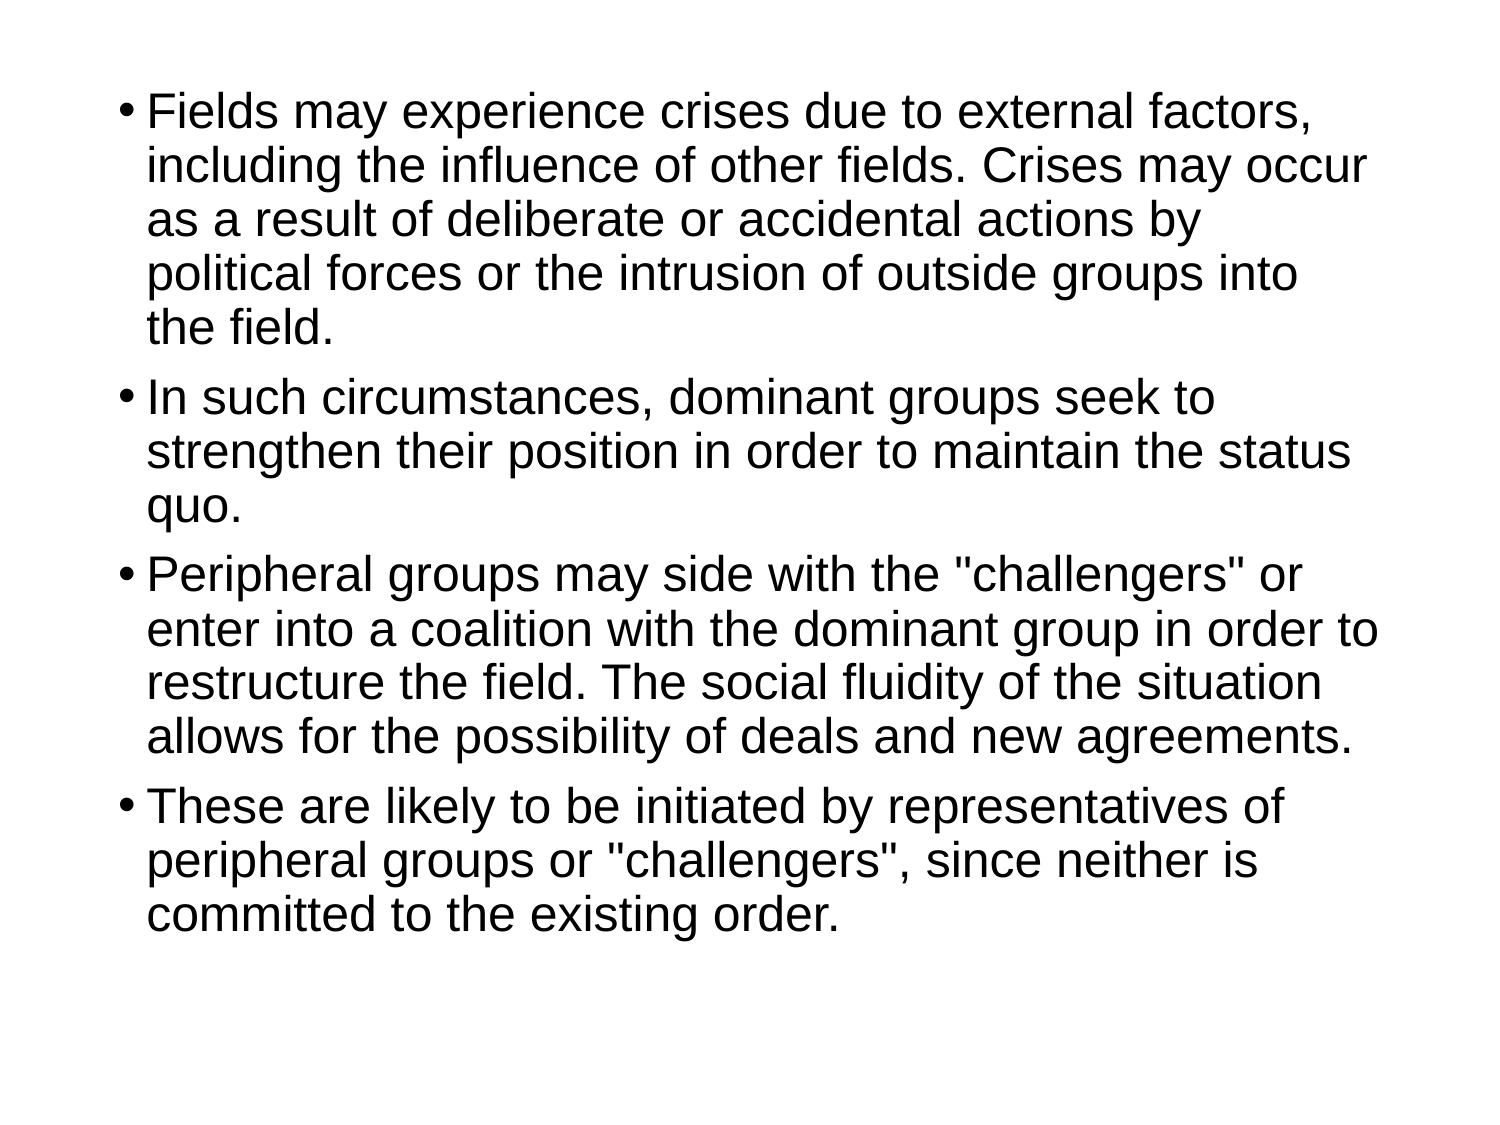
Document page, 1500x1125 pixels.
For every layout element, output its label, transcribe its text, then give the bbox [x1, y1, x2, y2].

list Fields may experience crises due to external factors, including the influence of other fields. Crises may occur as a result of deliberate or accidental actions by political forces or the intrusion of outside groups into the field. In such circumstances, dominant groups seek to strengthen their position in order to maintain the status quo. Peripheral groups may side with the "challengers" or enter into a coalition with the dominant group in order to restructure the field. The social fluidity of the situation allows for the possibility of deals and new agreements. These are likely to be initiated by representatives of peripheral groups or "challengers", since neither is committed to the existing order. [103, 78, 1397, 1014]
